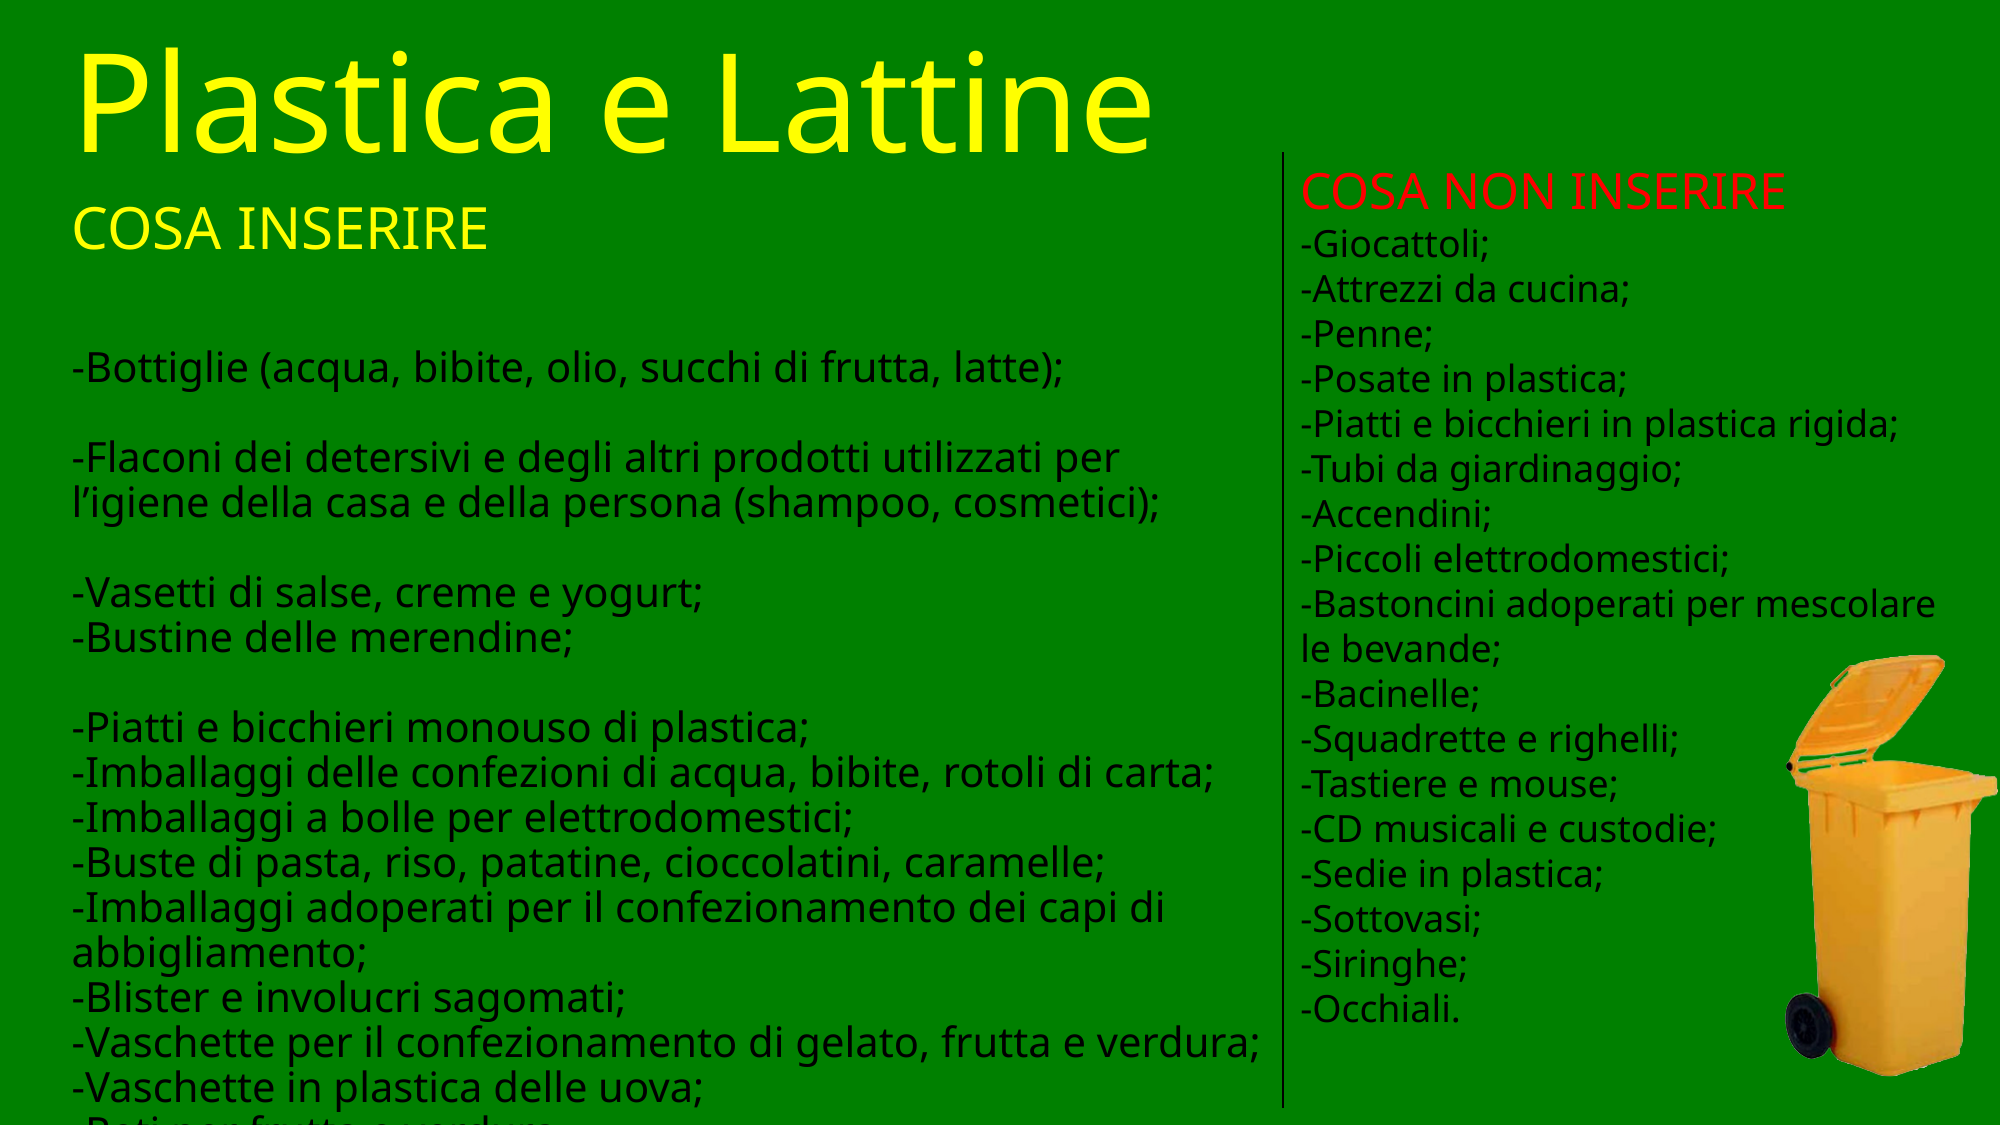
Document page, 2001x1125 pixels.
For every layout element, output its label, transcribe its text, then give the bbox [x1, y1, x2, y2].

picture [1782, 646, 2000, 1082]
list COSA INSERIRE -Bottiglie (acqua, bibite, olio, succhi di frutta, latte); -Flaconi dei detersivi e degli altri prodotti utilizzati per l’igiene della casa e della persona (shampoo, cosmetici); -Vasetti di salse, creme e yogurt; -Bustine delle merendine; -Piatti e bicchieri monouso di plastica; -Imballaggi delle confezioni di acqua, bibite, rotoli di carta; -Imballaggi a bolle per elettrodomestici; -Buste di pasta, riso, patatine, cioccolatini, caramelle; -Imballaggi adoperati per il confezionamento dei capi di abbigliamento; -Blister e involucri sagomati; -Vaschette per il confezionamento di gelato, frutta e verdura; -Vaschette in plastica delle uova; -Reti per frutta e verdura. [56, 191, 1284, 1125]
title Plastica e Lattine [56, 23, 1863, 191]
text_box COSA NON INSERIRE -Giocattoli; -Attrezzi da cucina; -Penne; -Posate in plastica; -Piatti e bicchieri in plastica rigida; -Tubi da giardinaggio; -Accendini; -Piccoli elettrodomestici; -Bastoncini adoperati per mescolare le bevande; -Bacinelle; -Squadrette e righelli; -Tastiere e mouse; -CD musicali e custodie; -Sedie in plastica; -Sottovasi; -Siringhe; -Occhiali. [1285, 152, 1978, 1038]
